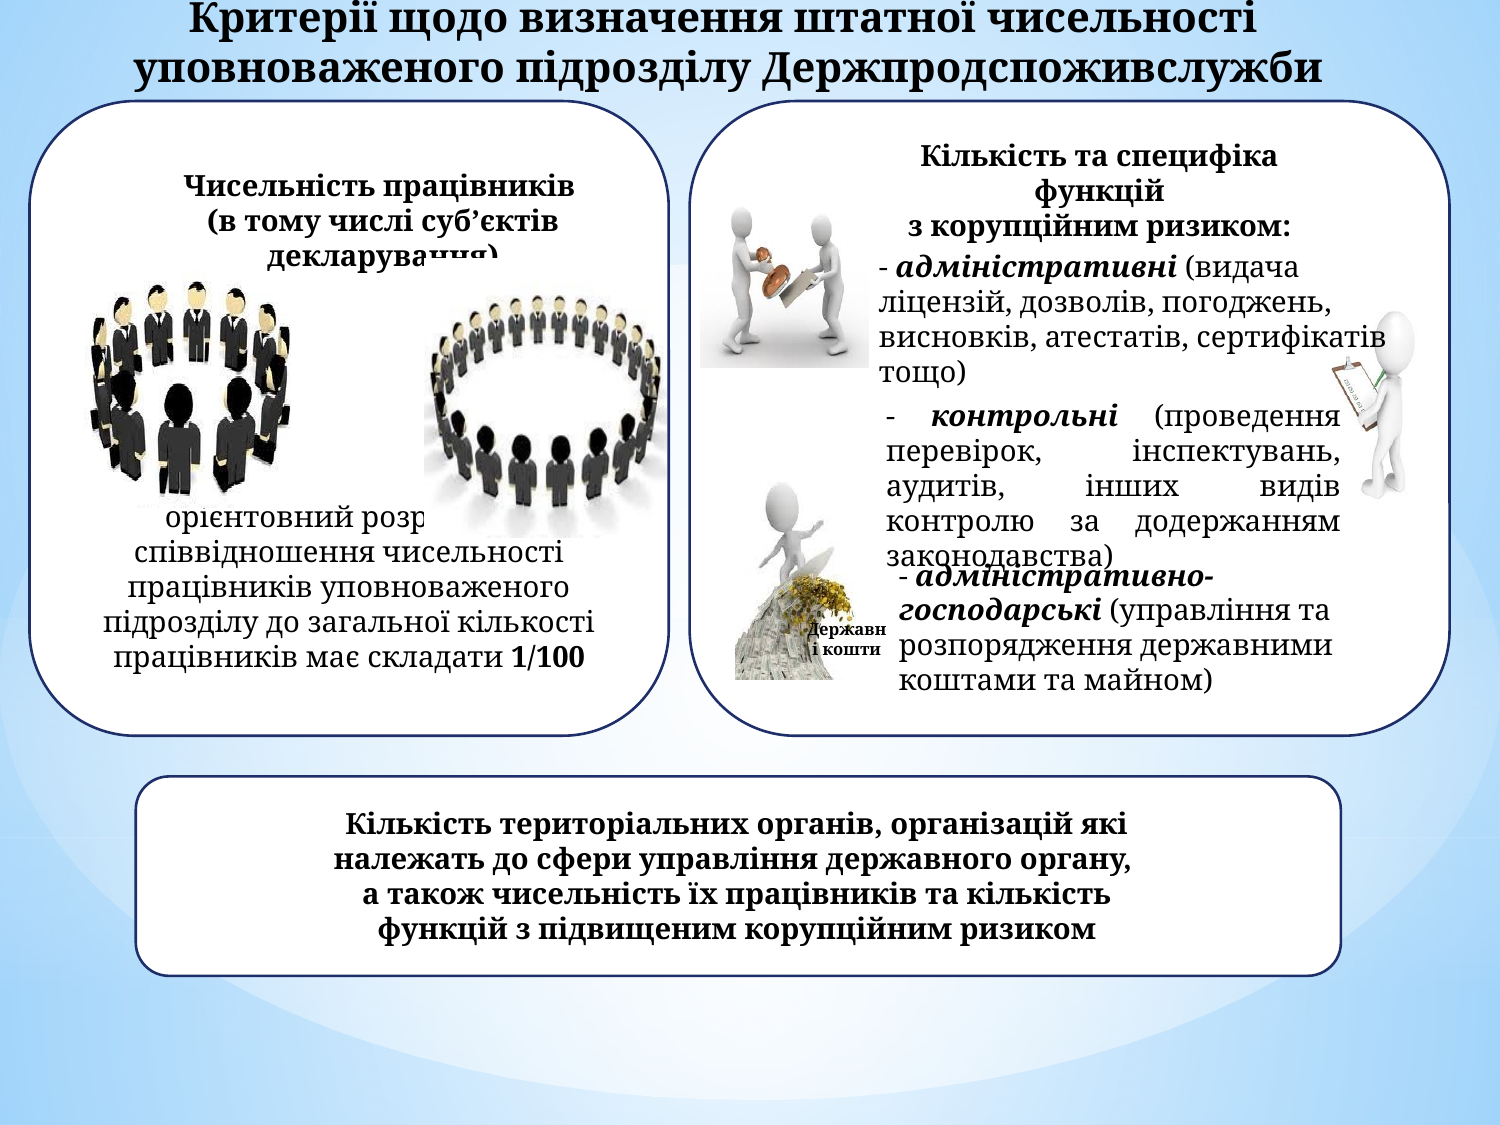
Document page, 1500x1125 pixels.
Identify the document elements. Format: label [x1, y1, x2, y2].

text_box [29, 0, 1450, 1017]
